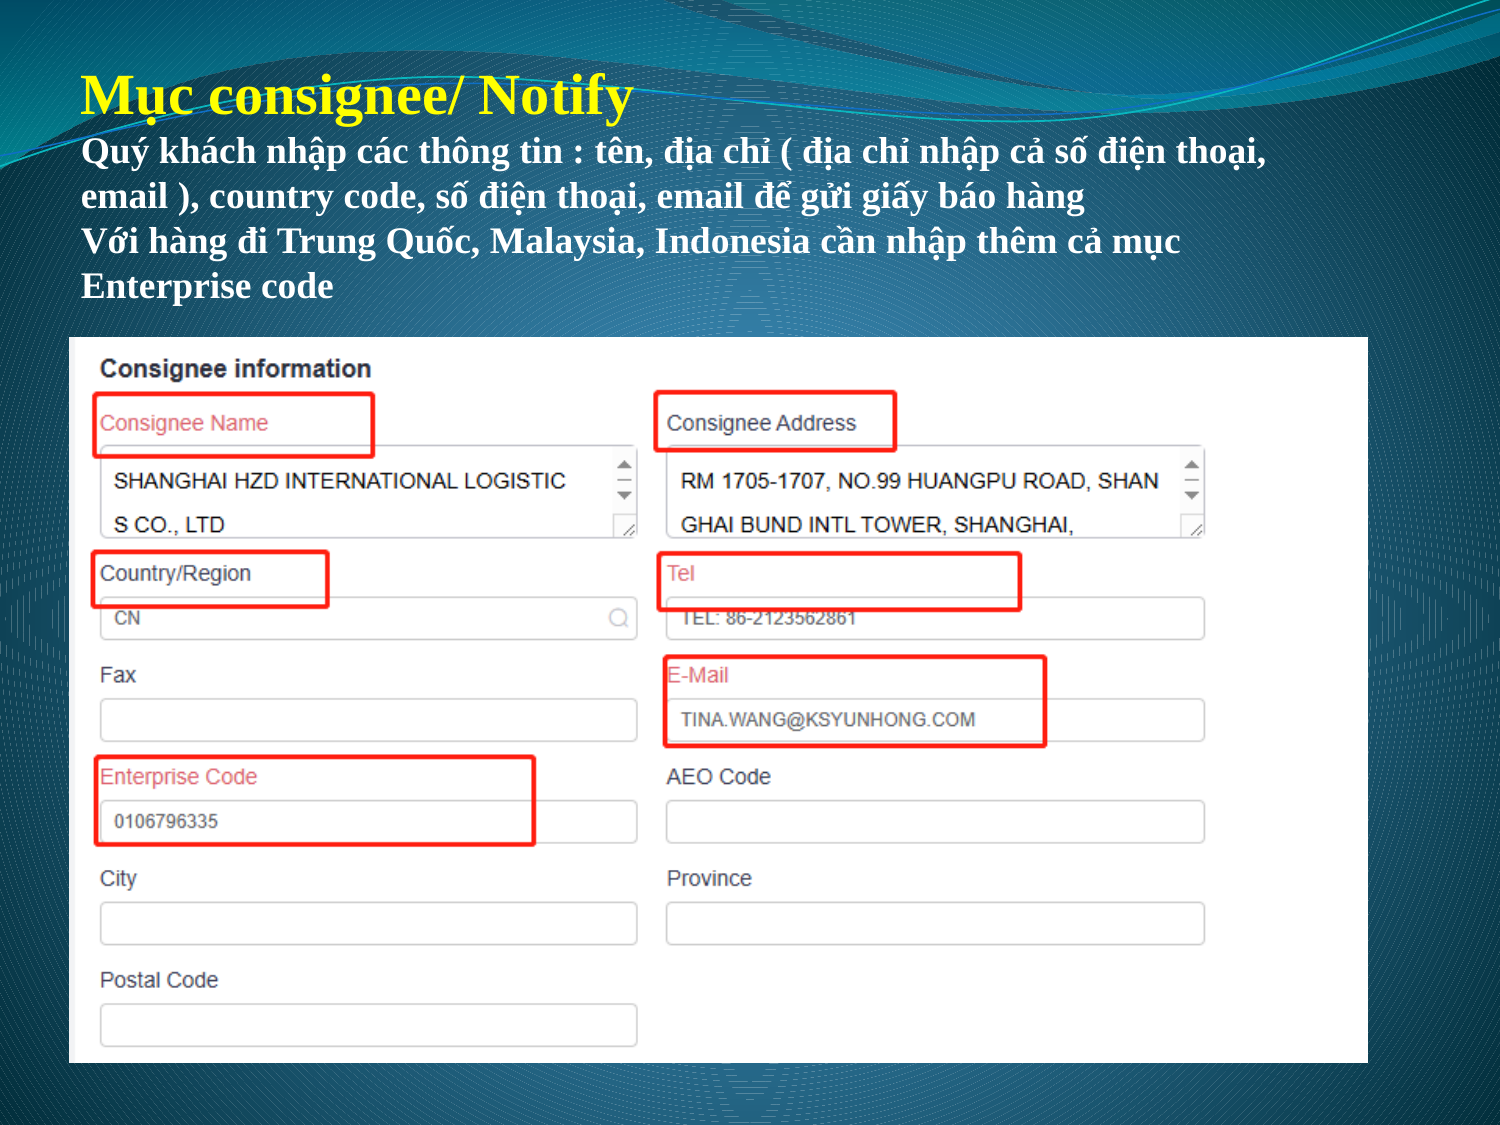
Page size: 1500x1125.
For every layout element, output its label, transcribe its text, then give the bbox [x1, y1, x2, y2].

title Mục consignee/ Notify Quý khách nhập các thông tin : tên, địa chỉ ( địa chỉ nhập cả số điện thoại, email ), country code, số điện thoại, email để gửi giấy báo hàng Với hàng đi Trung Quốc, Malaysia, Indonesia cần nhập thêm cả mục Enterprise code [80, 30, 1356, 306]
picture [68, 337, 1368, 1063]
